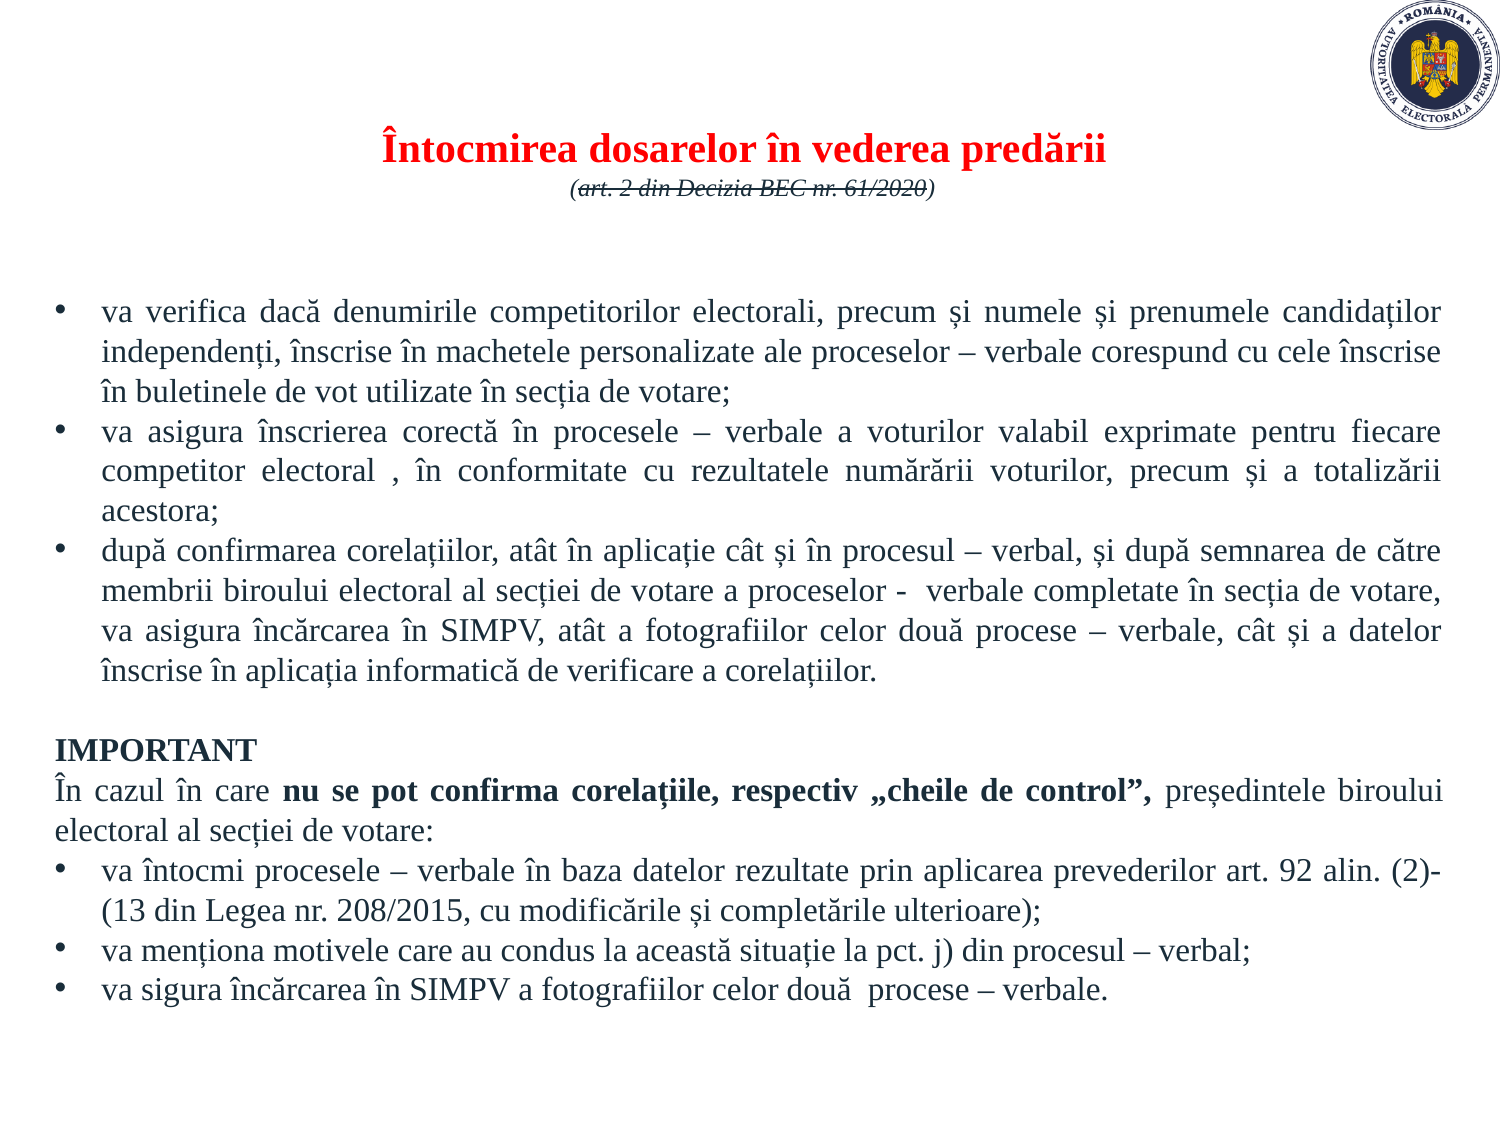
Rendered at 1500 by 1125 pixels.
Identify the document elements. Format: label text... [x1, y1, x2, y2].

text_box Întocmirea dosarelor în vederea predării (art. 2 din Decizia BEC nr. 61/2020) [0, 113, 1500, 209]
picture [1370, 0, 1500, 130]
text_box va verifica dacă denumirile competitorilor electorali, precum și numele și prenumele candidaților independenți, înscrise în machetele personalizate ale proceselor – verbale corespund cu cele înscrise în buletinele de vot utilizate în secția de votare; va asigura înscrierea corectă în procesele – verbale a voturilor valabil exprimate pentru fiecare competitor electoral , în conformitate cu rezultatele numărării voturilor, precum și a totalizării acestora; după confirmarea corelațiilor, atât în aplicație cât și în procesul – verbal, și după semnarea de către membrii biroului electoral al secției de votare a proceselor - verbale completate în secția de votare, va asigura încărcarea în SIMPV, atât a fotografiilor celor două procese – verbale, cât și a datelor înscrise în aplicația informatică de verificare a corelațiilor. IMPORTANT În cazul în care nu se pot confirma corelațiile, respectiv „cheile de control”, președintele biroului electoral al secției de votare: va întocmi procesele – verbale în baza datelor rezultate prin aplicarea prevederilor art. 92 alin. (2)-(13 din Legea nr. 208/2015, cu modificările și completările ulterioare); va menționa motivele care au condus la această situație la pct. j) din procesul – verbal; va sigura încărcarea în SIMPV a fotografiilor celor două procese – verbale. [39, 281, 1460, 1055]
